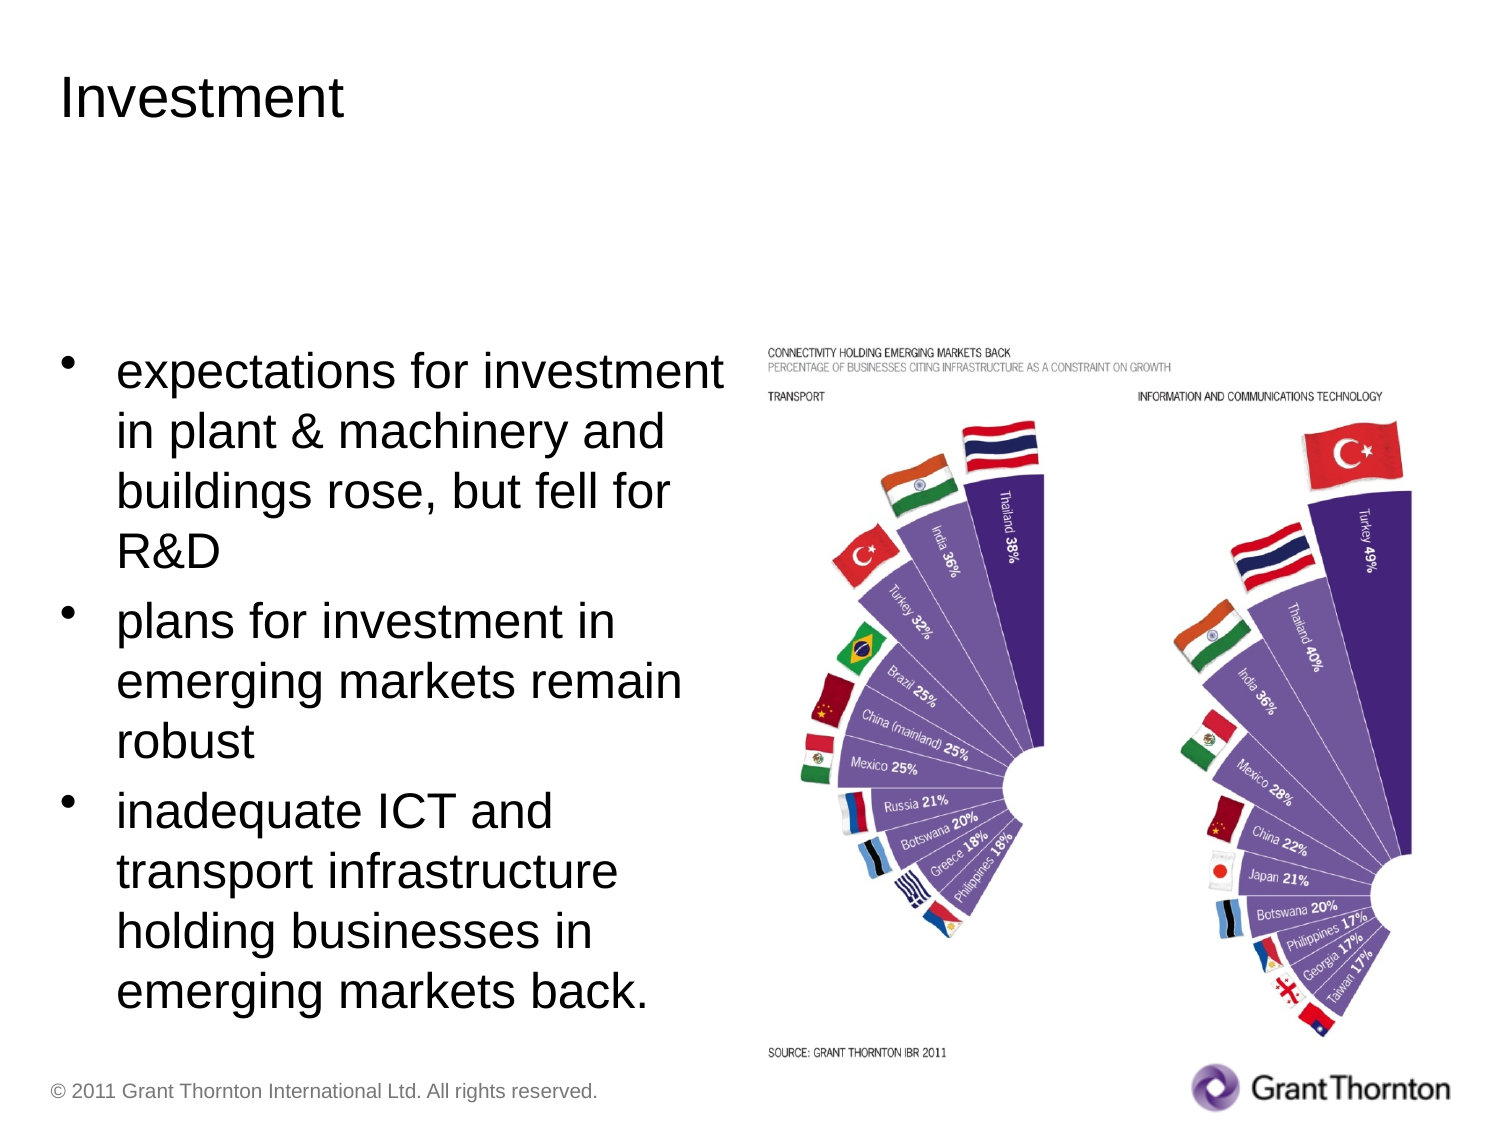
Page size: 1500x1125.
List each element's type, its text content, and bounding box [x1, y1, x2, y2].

list expectations for investment in plant & machinery and buildings rose, but fell for R&D plans for investment in emerging markets remain robust inadequate ICT and transport infrastructure holding businesses in emerging markets back. [59, 337, 739, 1050]
picture [0, 1053, 1500, 1125]
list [762, 337, 1450, 1060]
title Investment [58, 58, 1442, 296]
